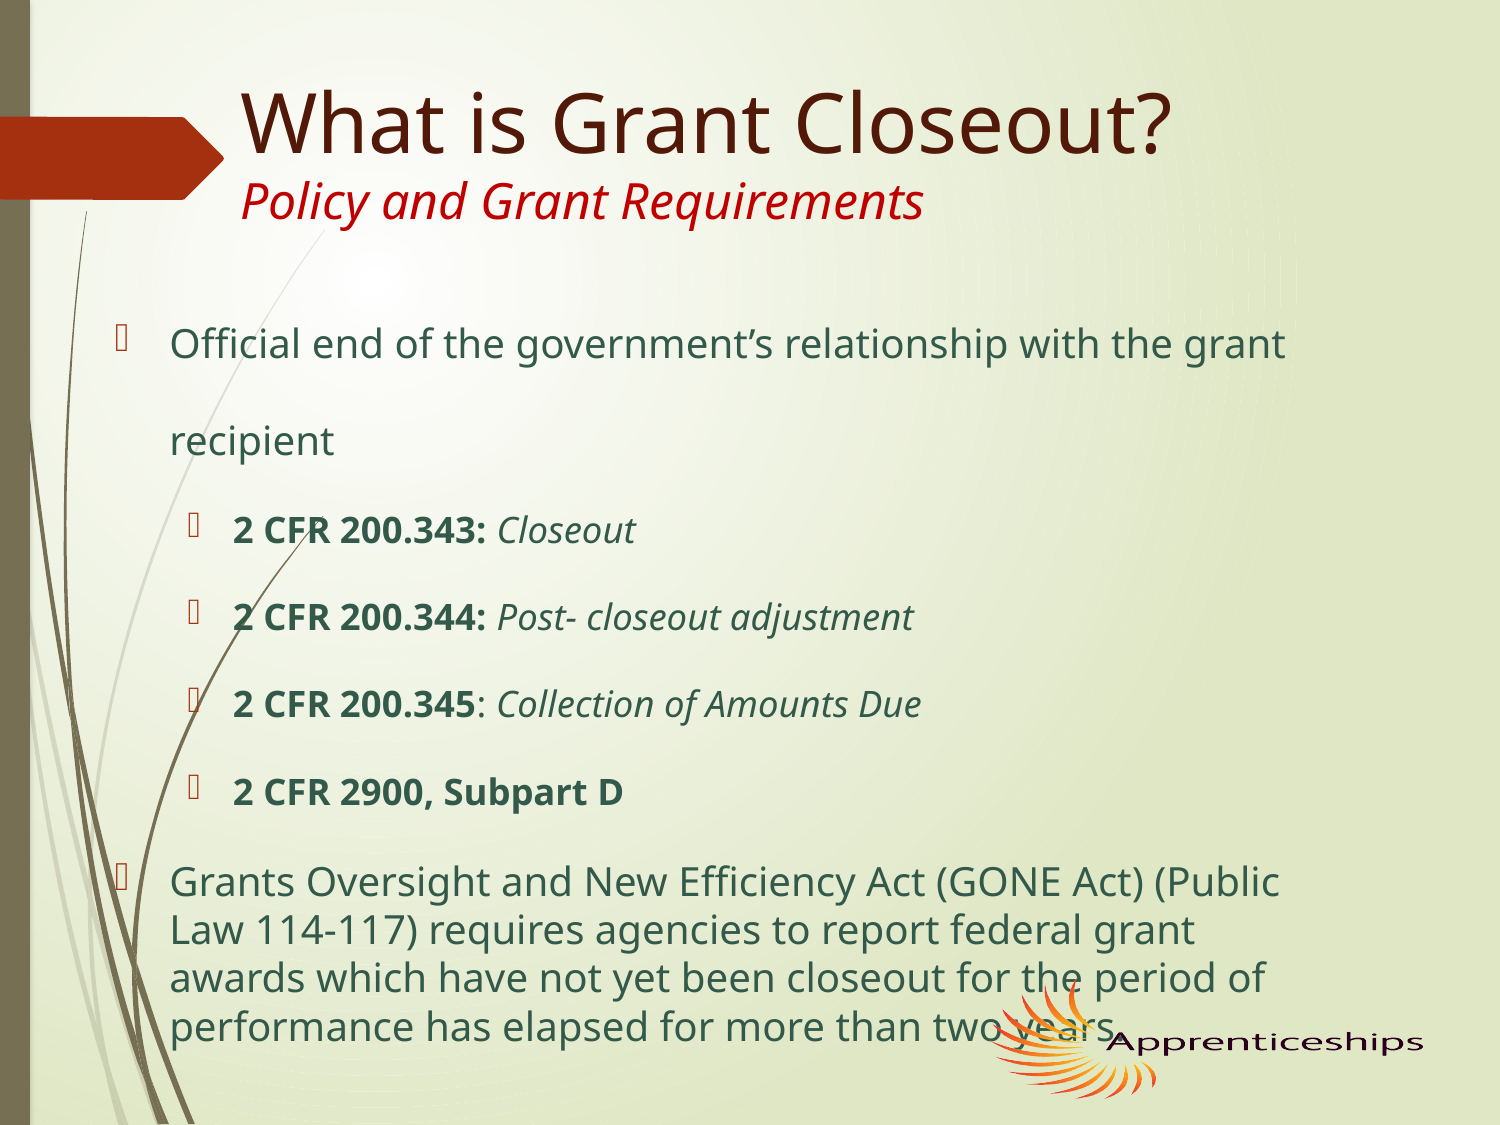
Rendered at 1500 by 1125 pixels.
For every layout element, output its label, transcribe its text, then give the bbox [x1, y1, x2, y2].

picture [987, 976, 1426, 1101]
list Official end of the government’s relationship with the grant recipient 2 CFR 200.343: Closeout 2 CFR 200.344: Post- closeout adjustment 2 CFR 200.345: Collection of Amounts Due 2 CFR 2900, Subpart D Grants Oversight and New Efficiency Act (GONE Act) (Public Law 114-117) requires agencies to report federal grant awards which have not yet been closeout for the period of performance has elapsed for more than two years. [99, 262, 1325, 1063]
title What is Grant Closeout? Policy and Grant Requirements [225, 62, 1259, 238]
